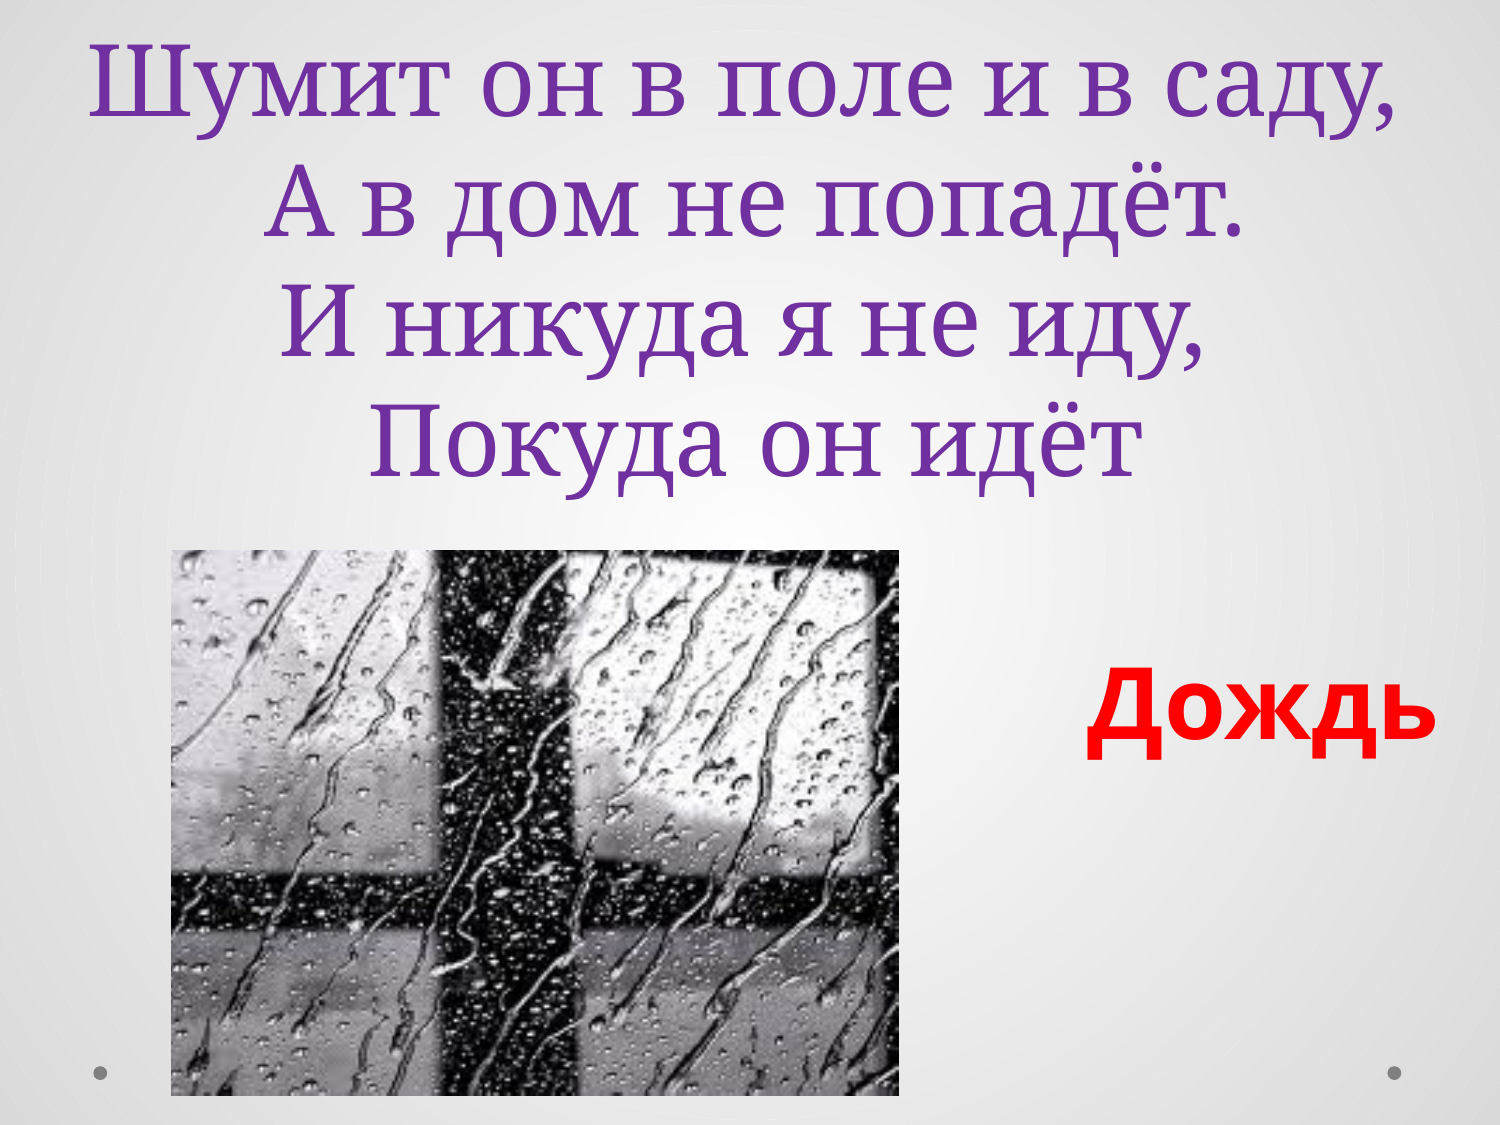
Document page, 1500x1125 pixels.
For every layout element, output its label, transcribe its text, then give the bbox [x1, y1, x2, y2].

picture [170, 550, 899, 1096]
subtitle Дождь [1068, 632, 1459, 920]
title Шумит он в поле и в саду, А в дом не попадёт. И никуда я не иду, Покуда он идёт [64, 90, 1447, 504]
